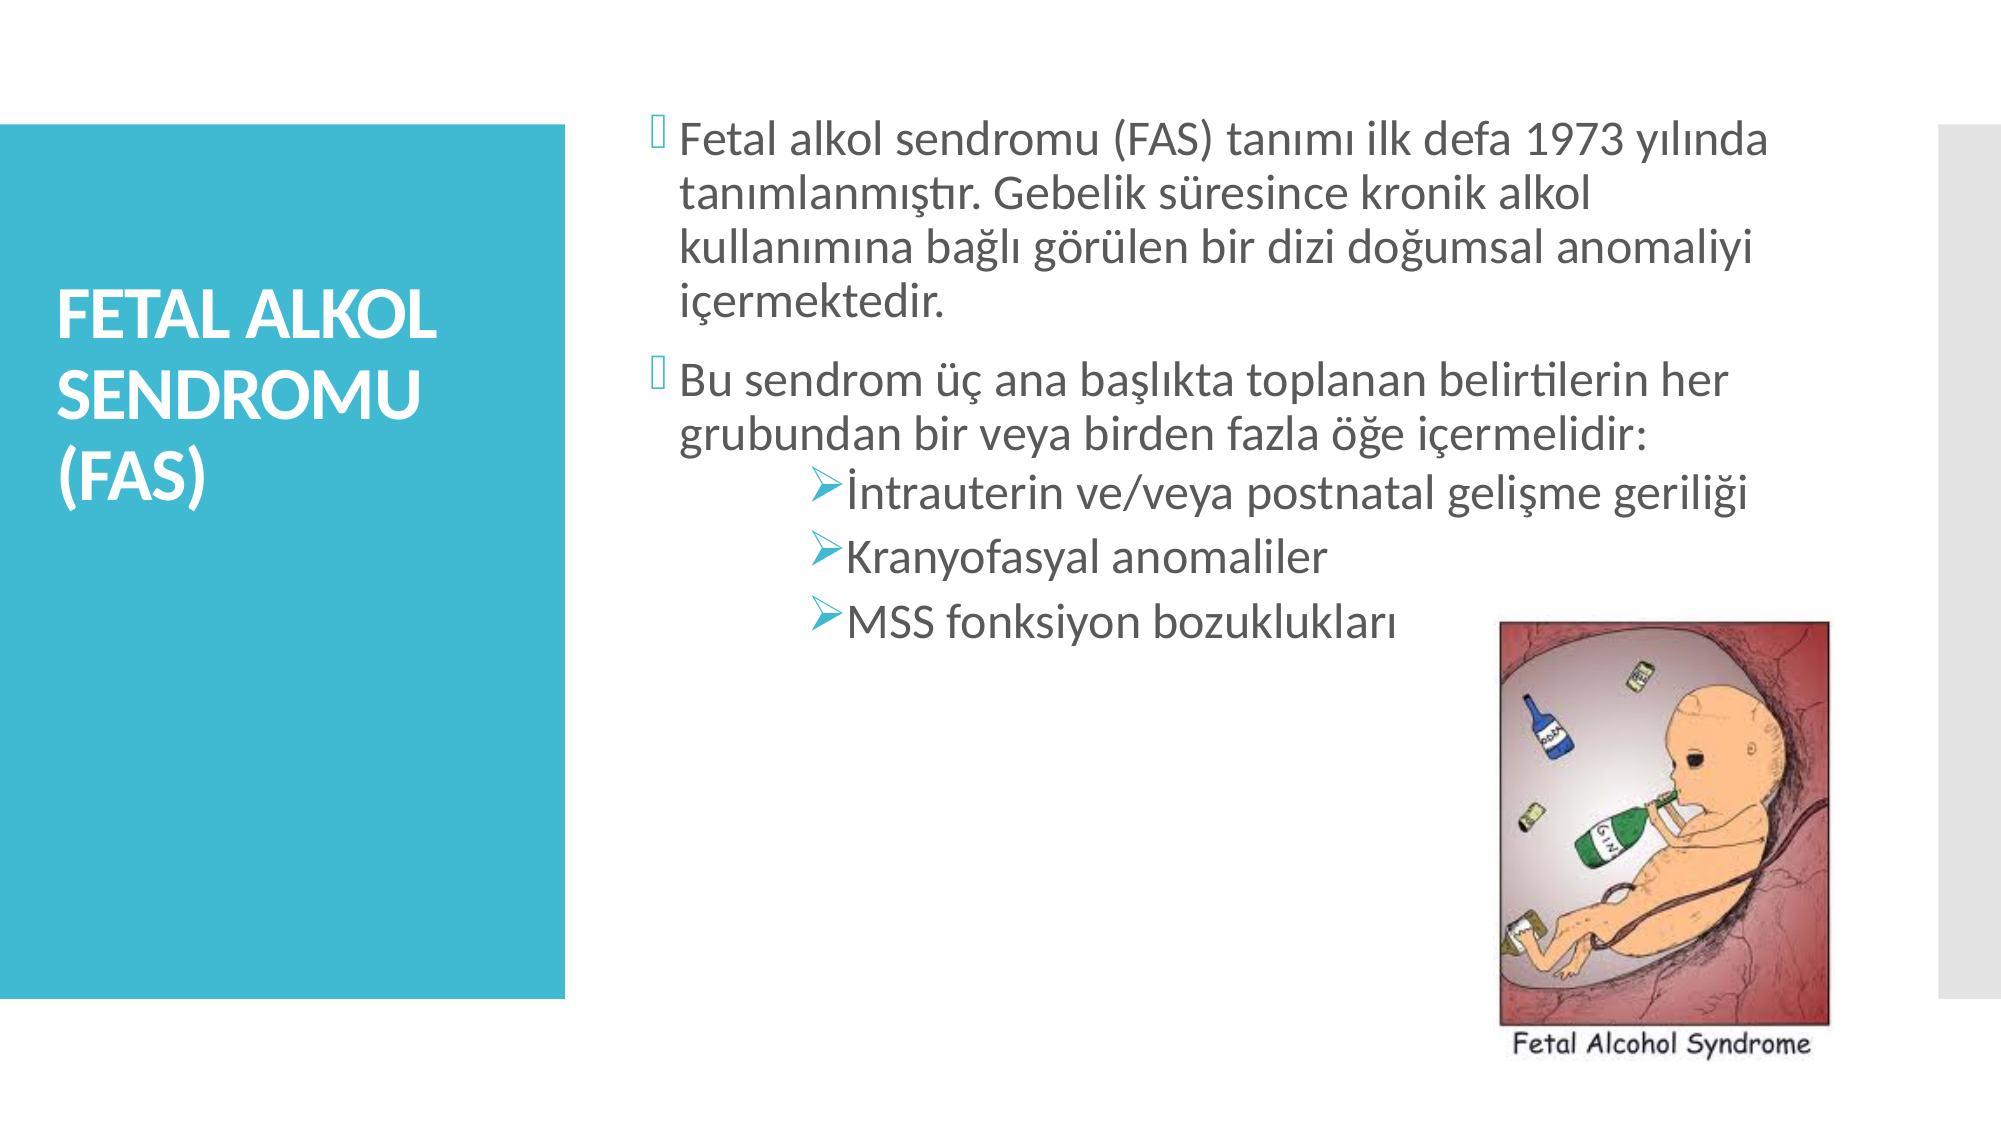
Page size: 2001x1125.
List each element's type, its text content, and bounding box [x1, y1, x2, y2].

picture [1493, 614, 1835, 1063]
list Fetal alkol sendromu (FAS) tanımı ilk defa 1973 yılında tanımlanmıştır. Gebelik süresince kronik alkol kullanımına bağlı görülen bir dizi doğumsal anomaliyi içermektedir. Bu sendrom üç ana başlıkta toplanan belirtilerin her grubundan bir veya birden fazla öğe içermelidir: İntrauterin ve/veya postnatal gelişme geriliği Kranyofasyal anomaliler MSS fonksiyon bozuklukları [634, 59, 1835, 1042]
title FETAL ALKOL SENDROMU (FAS) [41, 184, 525, 940]
